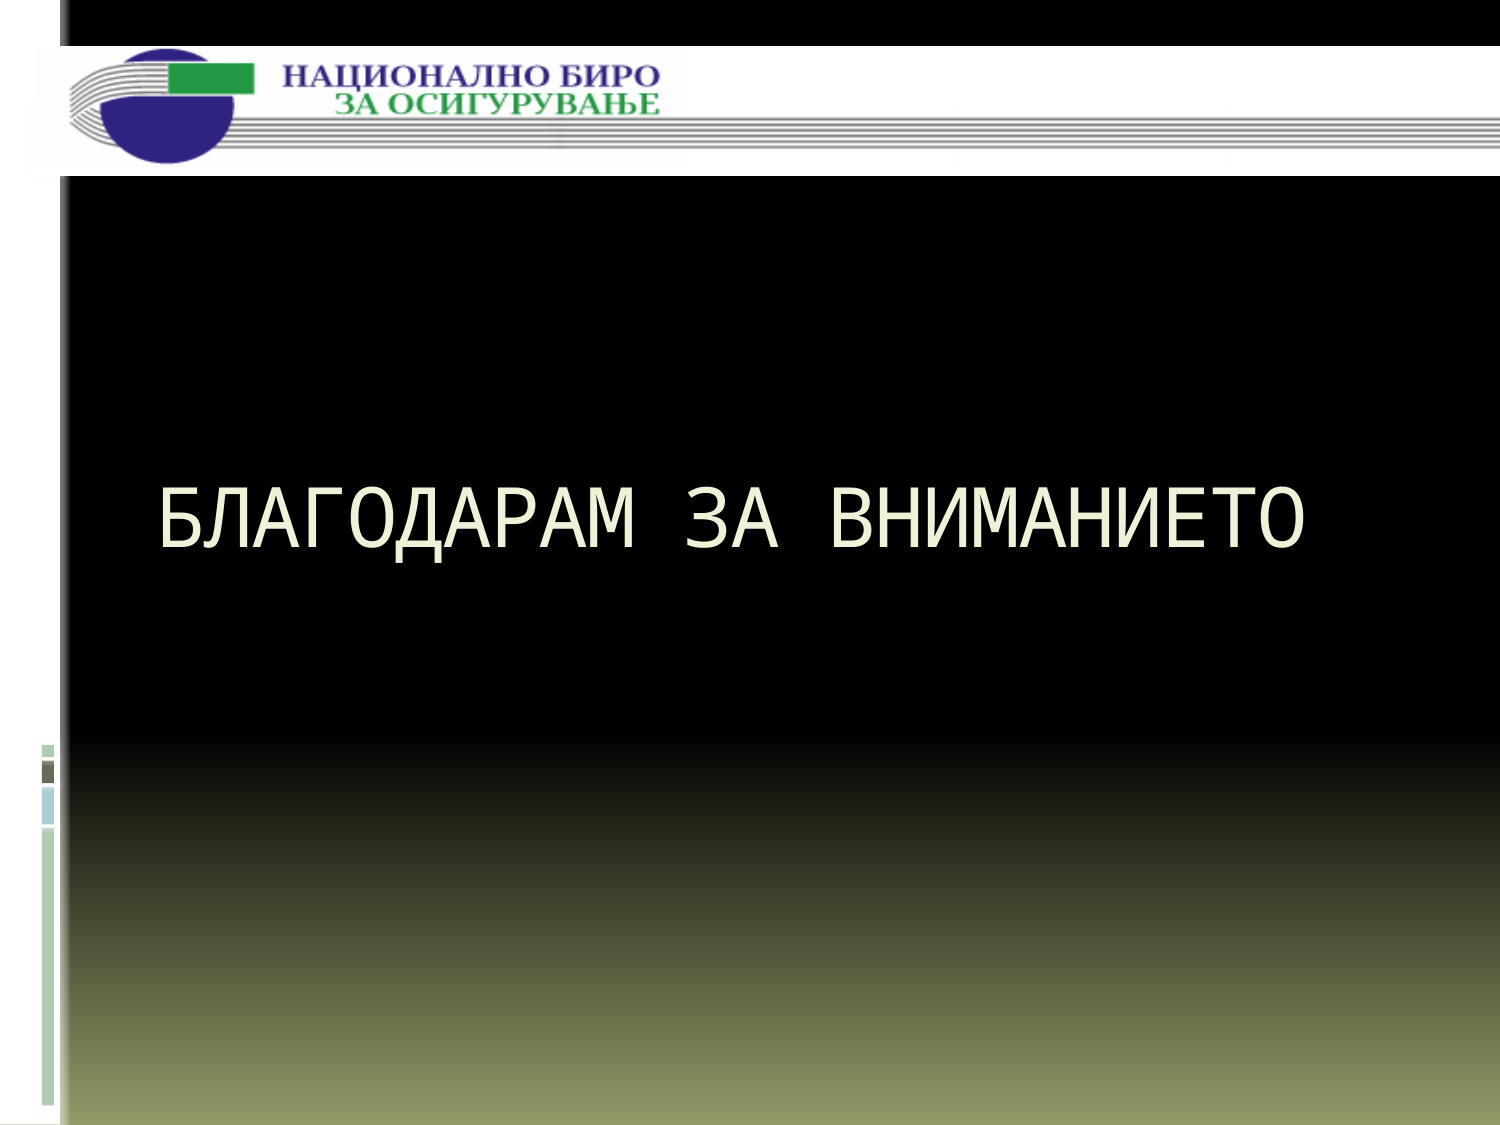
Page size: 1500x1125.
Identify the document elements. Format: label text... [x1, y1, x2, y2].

picture [34, 46, 1500, 177]
title БЛАГОДАРАМ ЗА ВНИМАНИЕТО [140, 457, 1367, 645]
